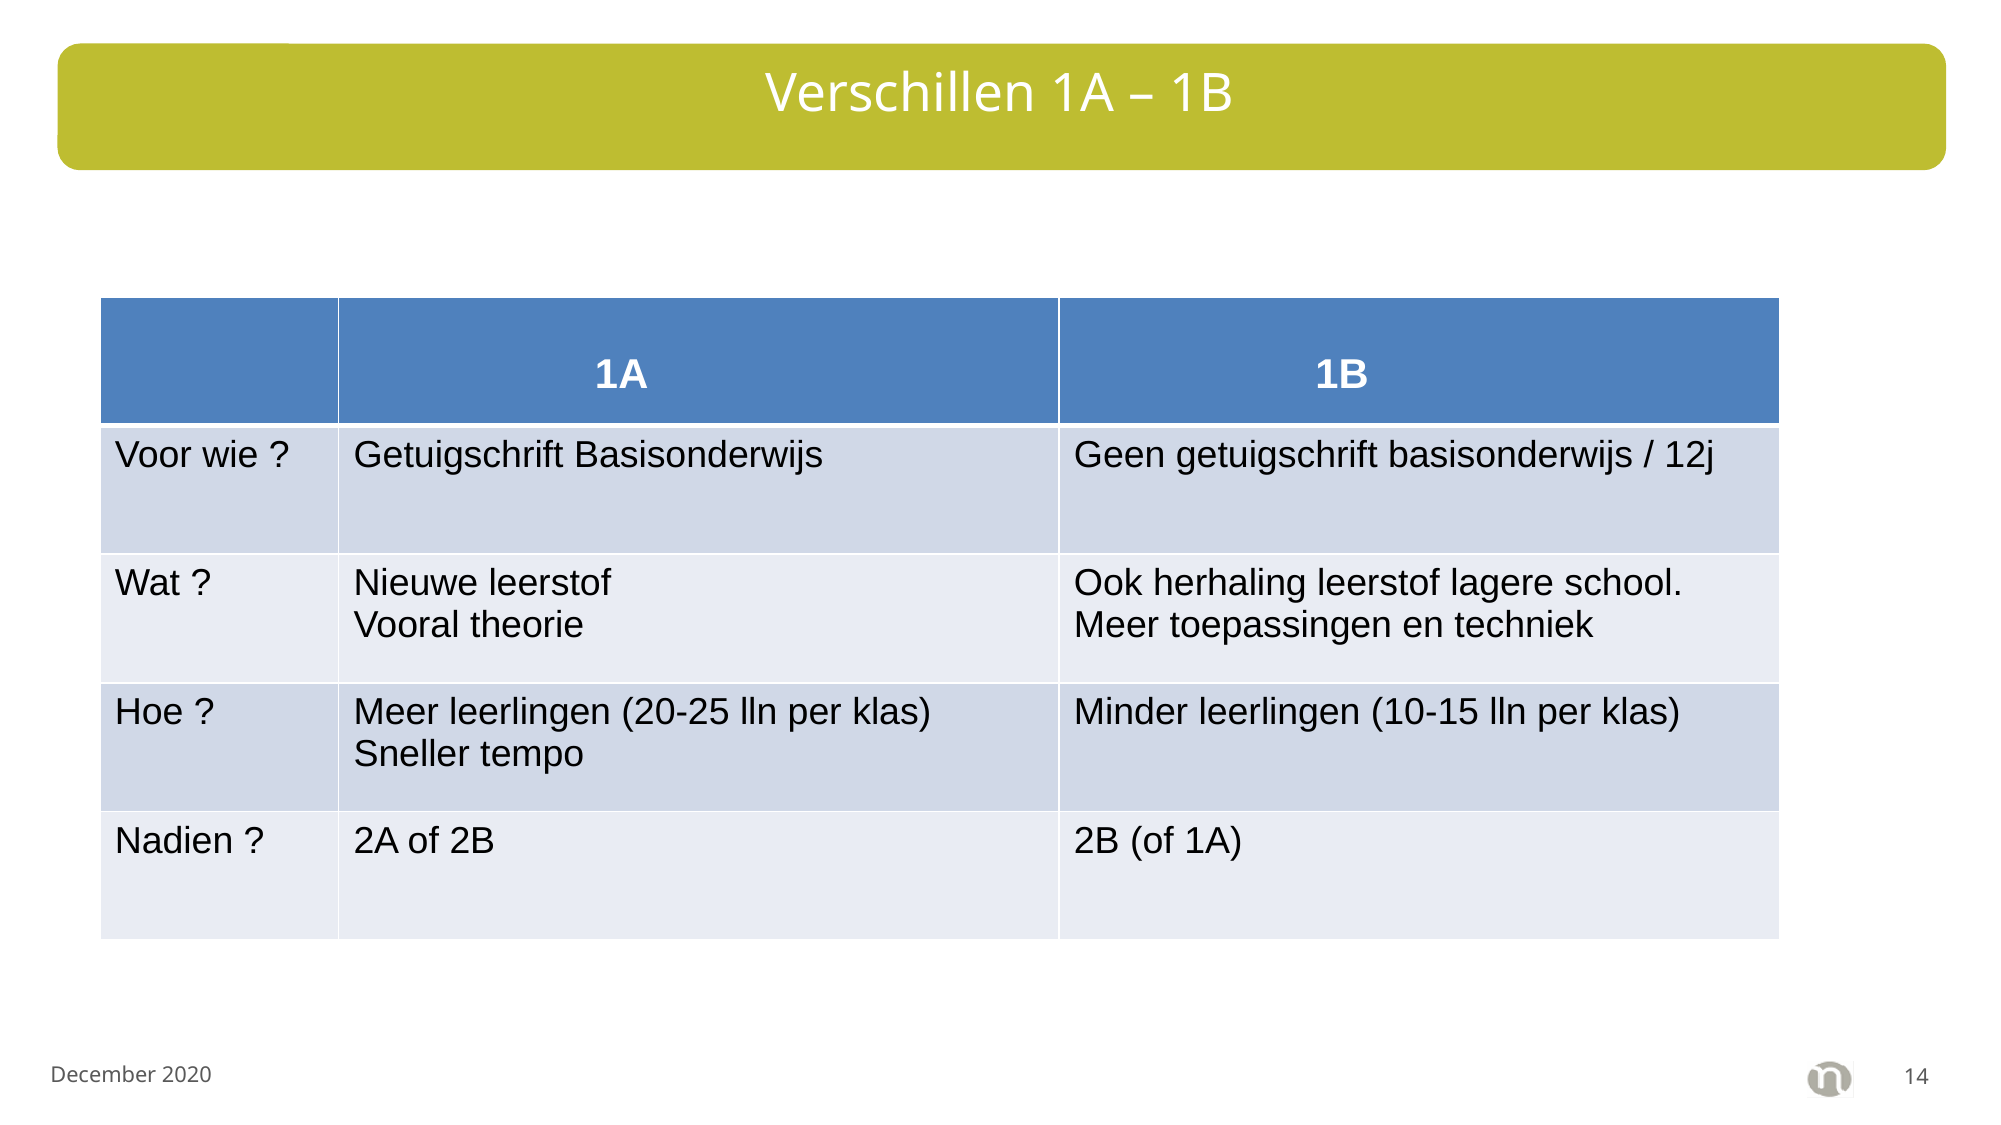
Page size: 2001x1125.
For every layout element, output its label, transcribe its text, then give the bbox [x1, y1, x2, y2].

table_cell Geen getuigschrift basisonderwijs / 12j [1060, 428, 1779, 553]
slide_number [35, 1043, 548, 1104]
table_cell Hoe ? [101, 684, 338, 811]
table_header [101, 298, 338, 423]
table_cell Wat ? [101, 555, 338, 682]
table_header 1A [339, 298, 1058, 423]
table_cell Ook herhaling leerstof lagere school. Meer toepassingen en techniek [1060, 555, 1779, 682]
table_cell 2A of 2B [339, 812, 1058, 939]
table_cell Minder leerlingen (10-15 lln per klas) [1060, 684, 1779, 811]
table_cell Nieuwe leerstof Vooral theorie [339, 555, 1058, 682]
table_cell Meer leerlingen (20-25 lln per klas) Sneller tempo [339, 684, 1058, 811]
table_cell Voor wie ? [101, 428, 338, 553]
table_cell Nadien ? [101, 812, 338, 939]
table_cell Getuigschrift Basisonderwijs [339, 428, 1058, 553]
slide_number 13 [1481, 1047, 1944, 1108]
table_cell 2B (of 1A) [1060, 812, 1779, 939]
table_header 1B [1060, 298, 1779, 423]
title Verschillen 1A – 1B [99, 51, 1900, 156]
